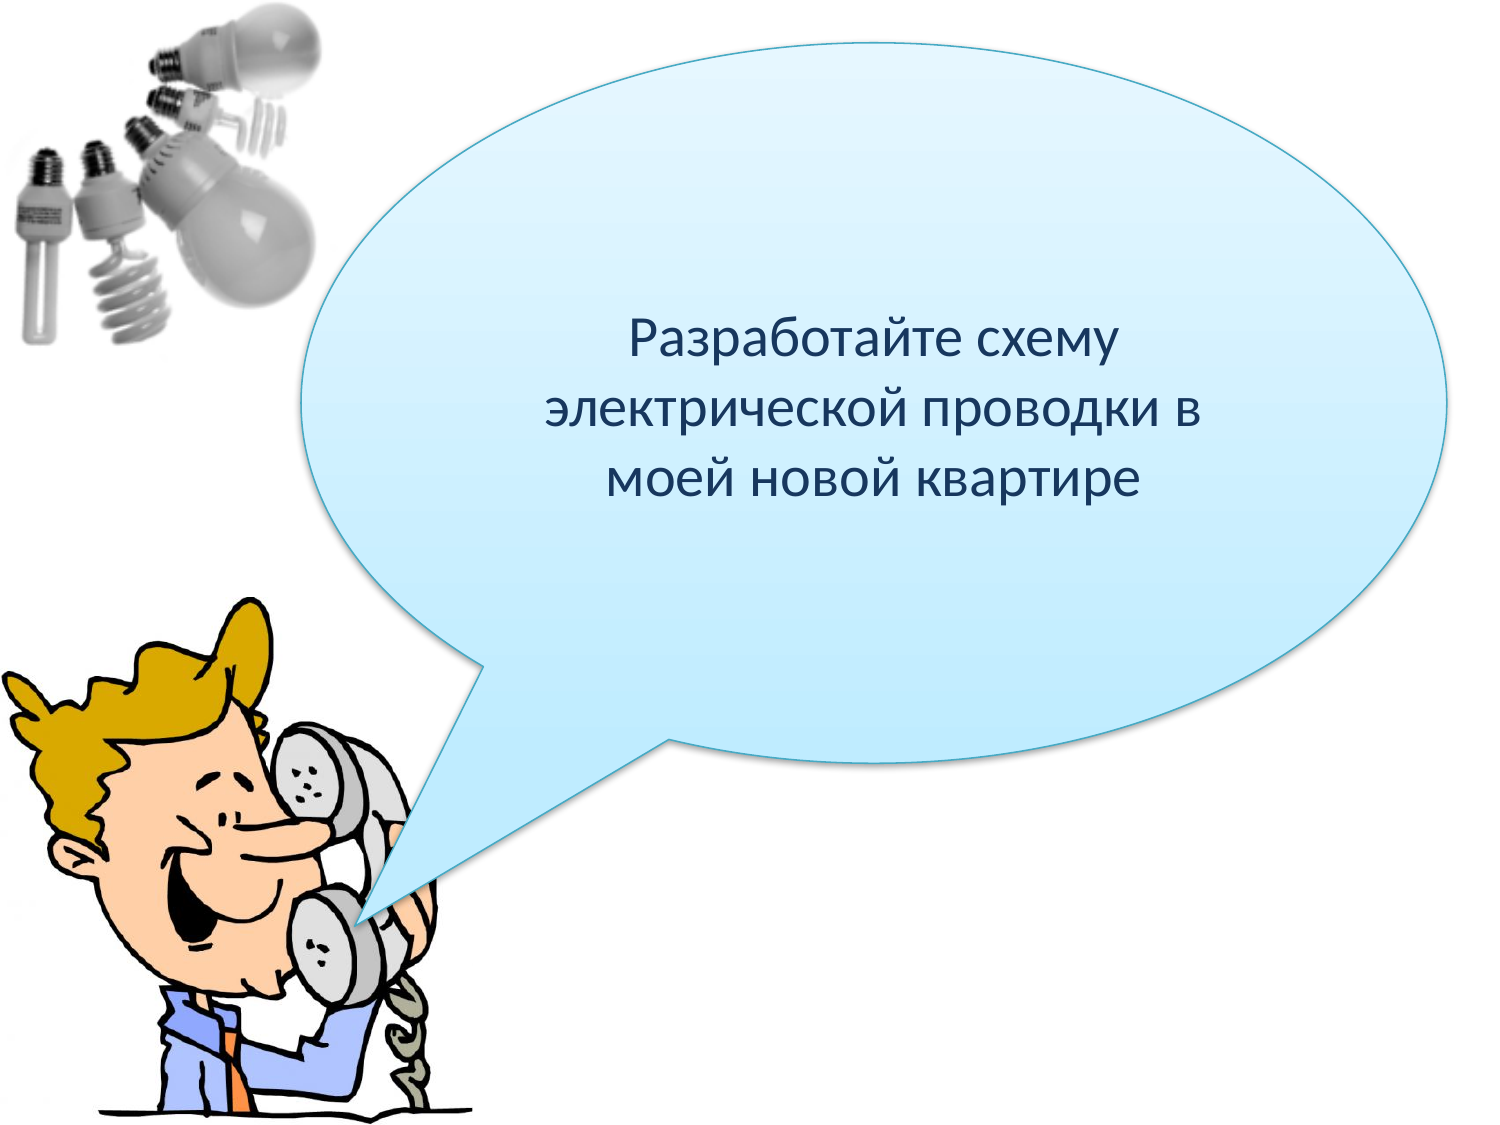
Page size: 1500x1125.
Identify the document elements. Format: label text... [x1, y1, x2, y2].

text_box Разработайте схему электрической проводки в моей новой квартире [300, 41, 1448, 855]
picture [0, 0, 1500, 1125]
